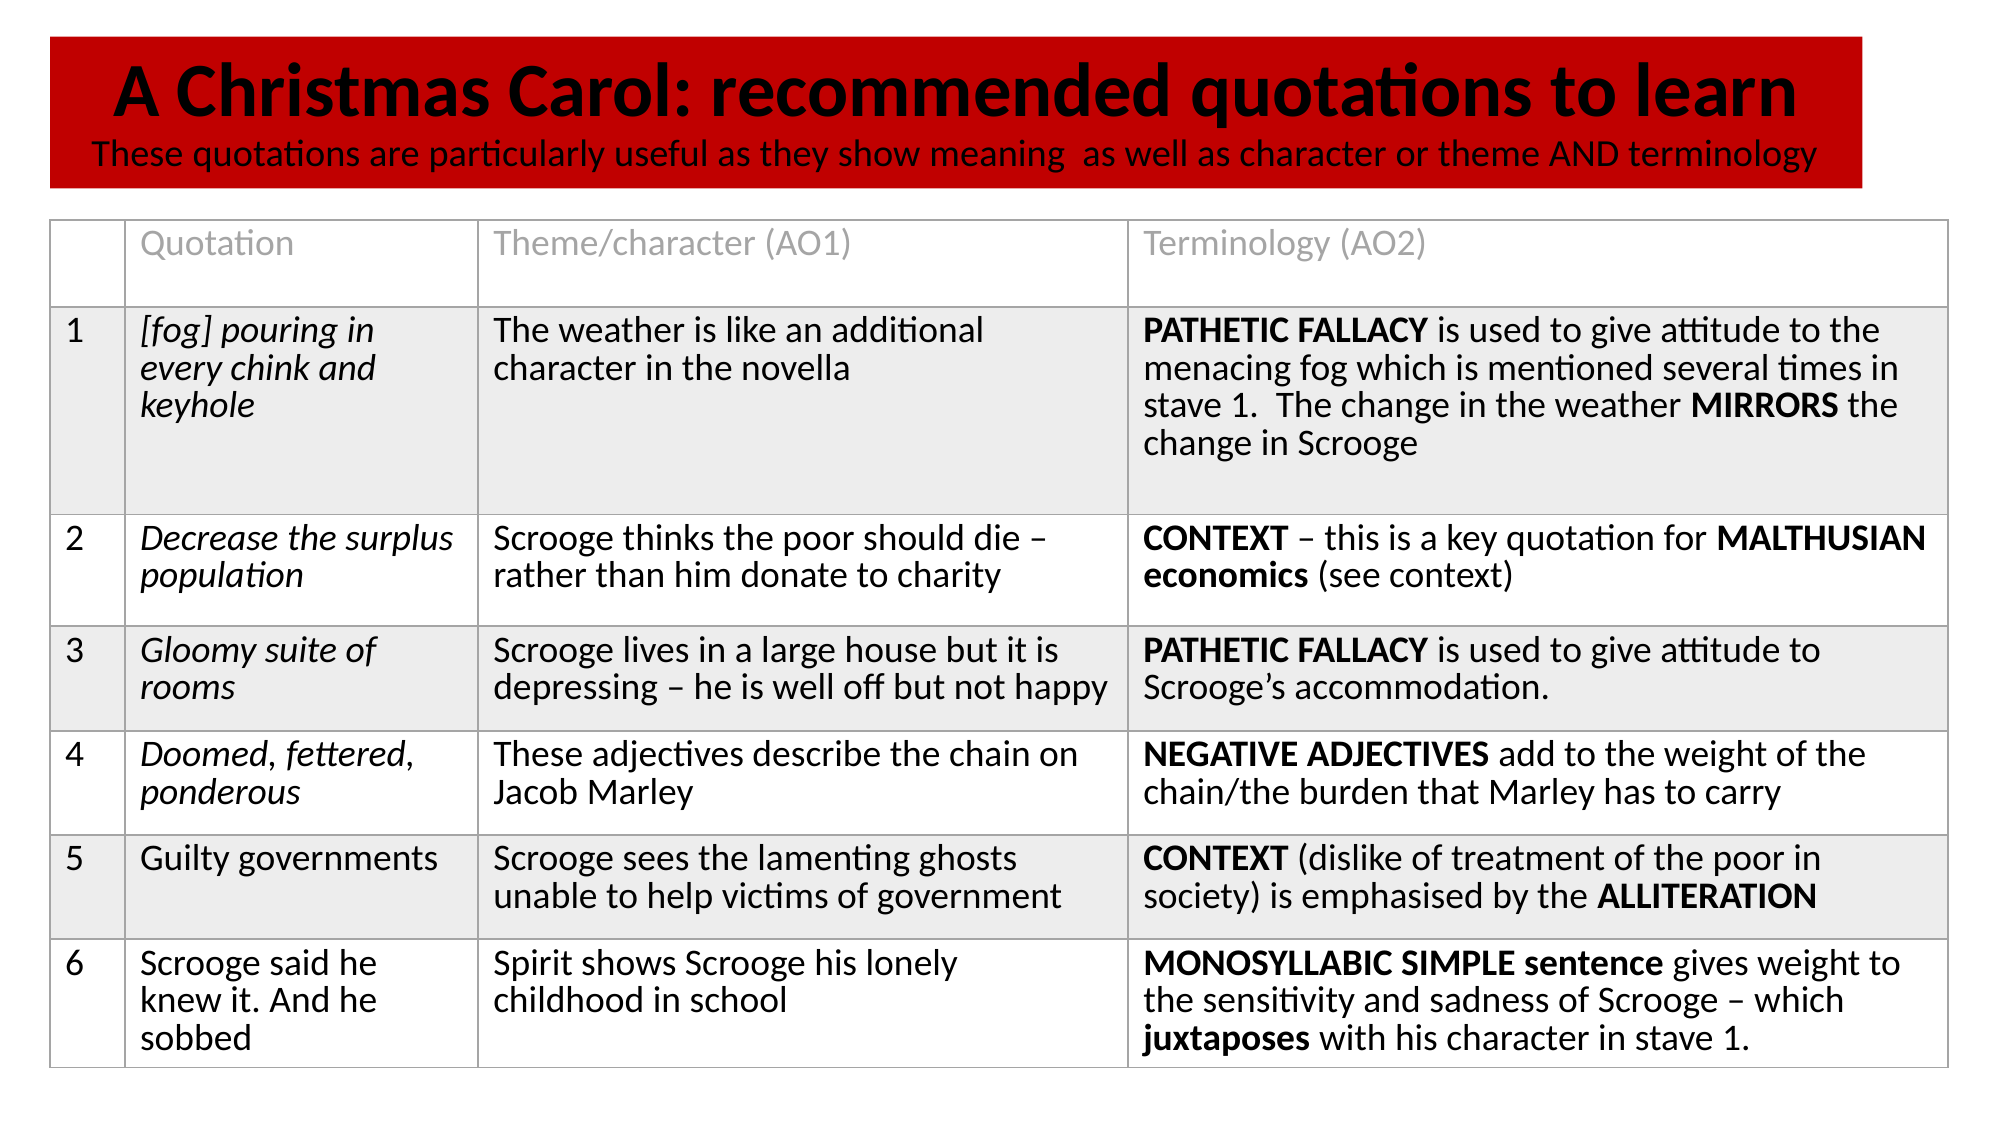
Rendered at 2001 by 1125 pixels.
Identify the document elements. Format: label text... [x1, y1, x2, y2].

table_cell CONTEXT – this is a key quotation for MALTHUSIAN economics (see context) [1129, 515, 1947, 625]
table_cell Decrease the surplus population [126, 515, 477, 625]
table_cell Guilty governments [126, 836, 477, 938]
table_cell MONOSYLLABIC SIMPLE sentence gives weight to the sensitivity and sadness of Scrooge – which juxtaposes with his character in stave 1. [1129, 940, 1947, 1067]
table_cell These adjectives describe the chain on Jacob Marley [479, 732, 1127, 834]
table_cell Doomed, fettered, ponderous [126, 732, 477, 834]
table_cell Spirit shows Scrooge his lonely childhood in school [479, 940, 1127, 1067]
table_cell Scrooge lives in a large house but it is depressing – he is well off but not happy [479, 627, 1127, 730]
table_cell [fog] pouring in every chink and keyhole [126, 308, 477, 514]
table_header [51, 221, 124, 306]
table_cell 2 [51, 515, 124, 625]
table_cell 4 [51, 732, 124, 834]
table_cell 5 [51, 836, 124, 938]
table_cell CONTEXT (dislike of treatment of the poor in society) is emphasised by the ALLITERATION [1129, 836, 1947, 938]
table_cell PATHETIC FALLACY is used to give attitude to the menacing fog which is mentioned several times in stave 1. The change in the weather MIRRORS the change in Scrooge [1129, 308, 1947, 514]
table_cell Scrooge sees the lamenting ghosts unable to help victims of government [479, 836, 1127, 938]
table_header Theme/character (AO1) [479, 221, 1127, 306]
table_header Terminology (AO2) [1129, 221, 1947, 306]
table_cell Gloomy suite of rooms [126, 627, 477, 730]
table_cell PATHETIC FALLACY is used to give attitude to Scrooge’s accommodation. [1129, 627, 1947, 730]
table_cell 3 [51, 627, 124, 730]
table_cell NEGATIVE ADJECTIVES add to the weight of the chain/the burden that Marley has to carry [1129, 732, 1947, 834]
table_cell 6 [51, 940, 124, 1067]
table_cell Scrooge said he knew it. And he sobbed [126, 940, 477, 1067]
table_cell 1 [51, 308, 124, 514]
table_cell Scrooge thinks the poor should die – rather than him donate to charity [479, 515, 1127, 625]
table_header Quotation [126, 221, 477, 306]
table_cell The weather is like an additional character in the novella [479, 308, 1127, 514]
title A Christmas Carol: recommended quotations to learn These quotations are particularly useful as they show meaning as well as character or theme AND terminology [50, 36, 1863, 189]
